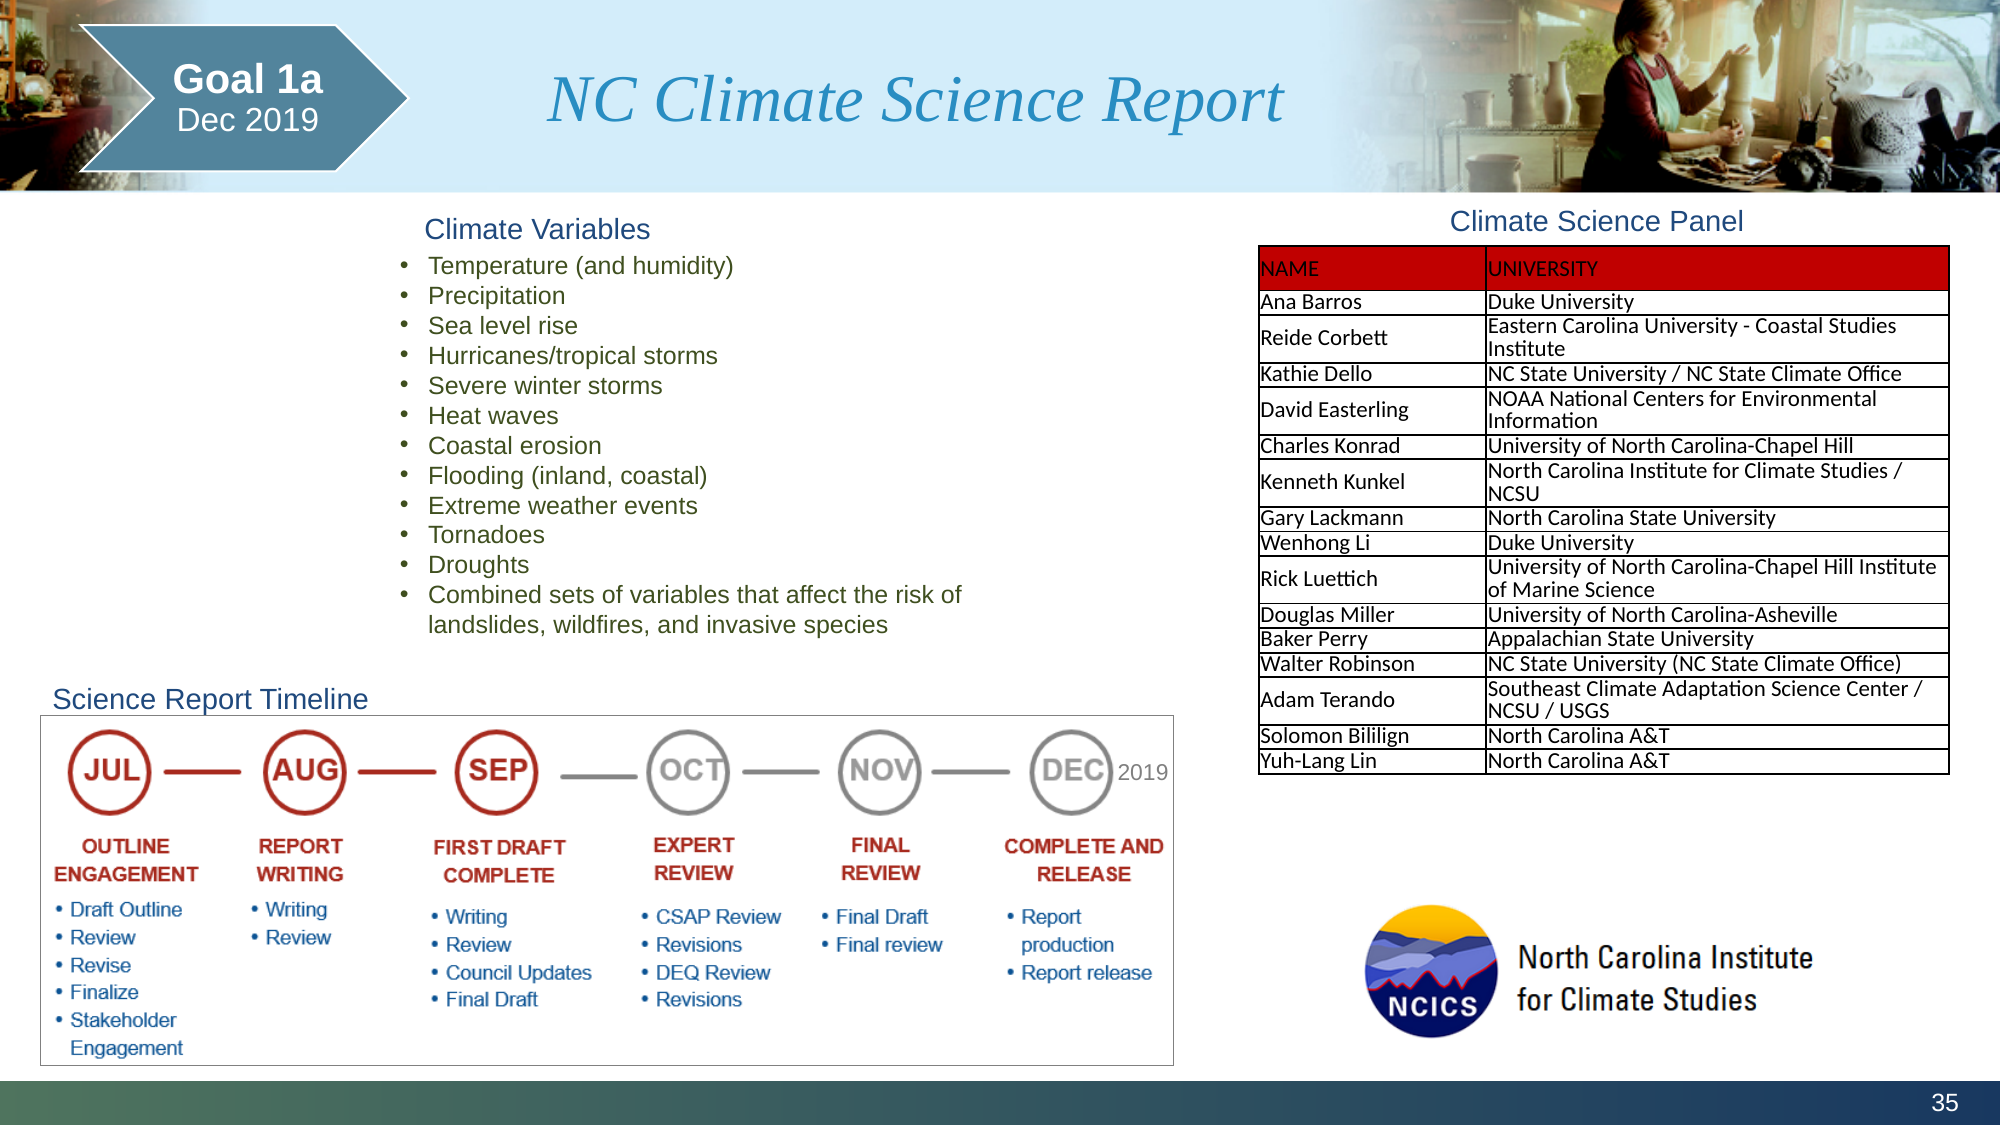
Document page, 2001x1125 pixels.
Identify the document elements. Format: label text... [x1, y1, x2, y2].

table_cell University of North Carolina-Asheville [1487, 604, 1948, 627]
table_cell Wenhong Li [1260, 532, 1485, 555]
table_cell Reide Corbett [1260, 316, 1485, 362]
table_header NAME [1260, 247, 1485, 290]
table_cell University of North Carolina-Chapel Hill Institute of Marine Science [1487, 557, 1948, 603]
table_cell Duke University [1487, 291, 1948, 314]
text_box Temperature (and humidity) Precipitation Sea level rise Hurricanes/tropical storms Severe winter storms Heat waves Coastal erosion Flooding (inland, coastal) Extreme weather events Tornadoes Droughts Combined sets of variables that affect the risk of landslides, wildfires, and invasive species [385, 242, 1000, 647]
table_cell Southeast Climate Adaptation Science Center / NCSU / USGS [1487, 678, 1948, 724]
table_cell NOAA National Centers for Environmental Information [1487, 388, 1948, 434]
table_cell Eastern Carolina University - Coastal Studies Institute [1487, 316, 1948, 362]
table_cell David Easterling [1260, 388, 1485, 434]
title NC Climate Science Report [409, 54, 1521, 146]
picture [40, 715, 1174, 1066]
table_header UNIVERSITY [1487, 247, 1948, 290]
table_cell Solomon Bililign [1260, 726, 1485, 748]
table_cell North Carolina Institute for Climate Studies / NCSU [1487, 460, 1948, 506]
text_box 2019 [1174, 750, 1184, 793]
table_cell Duke University [1487, 532, 1948, 555]
text_box Science Report Timeline [37, 673, 385, 723]
table_cell NC State University (NC State Climate Office) [1487, 654, 1948, 676]
table_cell NC State University / NC State Climate Office [1487, 364, 1948, 386]
text_box Climate Variables [409, 203, 667, 254]
table_cell North Carolina A&T [1487, 726, 1948, 748]
table_cell Appalachian State University [1487, 629, 1948, 652]
table_cell North Carolina State University [1487, 508, 1948, 531]
table_cell Adam Terando [1260, 678, 1485, 724]
table_cell Douglas Miller [1260, 604, 1485, 627]
picture [0, 0, 2000, 219]
table_cell Baker Perry [1260, 629, 1485, 652]
table_cell Rick Luettich [1260, 557, 1485, 603]
table_cell North Carolina A&T [1487, 750, 1948, 773]
table_cell University of North Carolina-Chapel Hill [1487, 436, 1948, 458]
picture [1335, 903, 1832, 1048]
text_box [80, 25, 409, 172]
table_cell Charles Konrad [1260, 436, 1485, 458]
table_cell Yuh-Lang Lin [1260, 750, 1485, 773]
text_box 35 [1524, 1078, 1975, 1125]
table_cell Gary Lackmann [1260, 508, 1485, 531]
text_box Climate Science Panel [1435, 195, 1760, 245]
table_cell Ana Barros [1260, 291, 1485, 314]
table_cell Walter Robinson [1260, 654, 1485, 676]
table_cell Kathie Dello [1260, 364, 1485, 386]
table_cell Kenneth Kunkel [1260, 460, 1485, 506]
